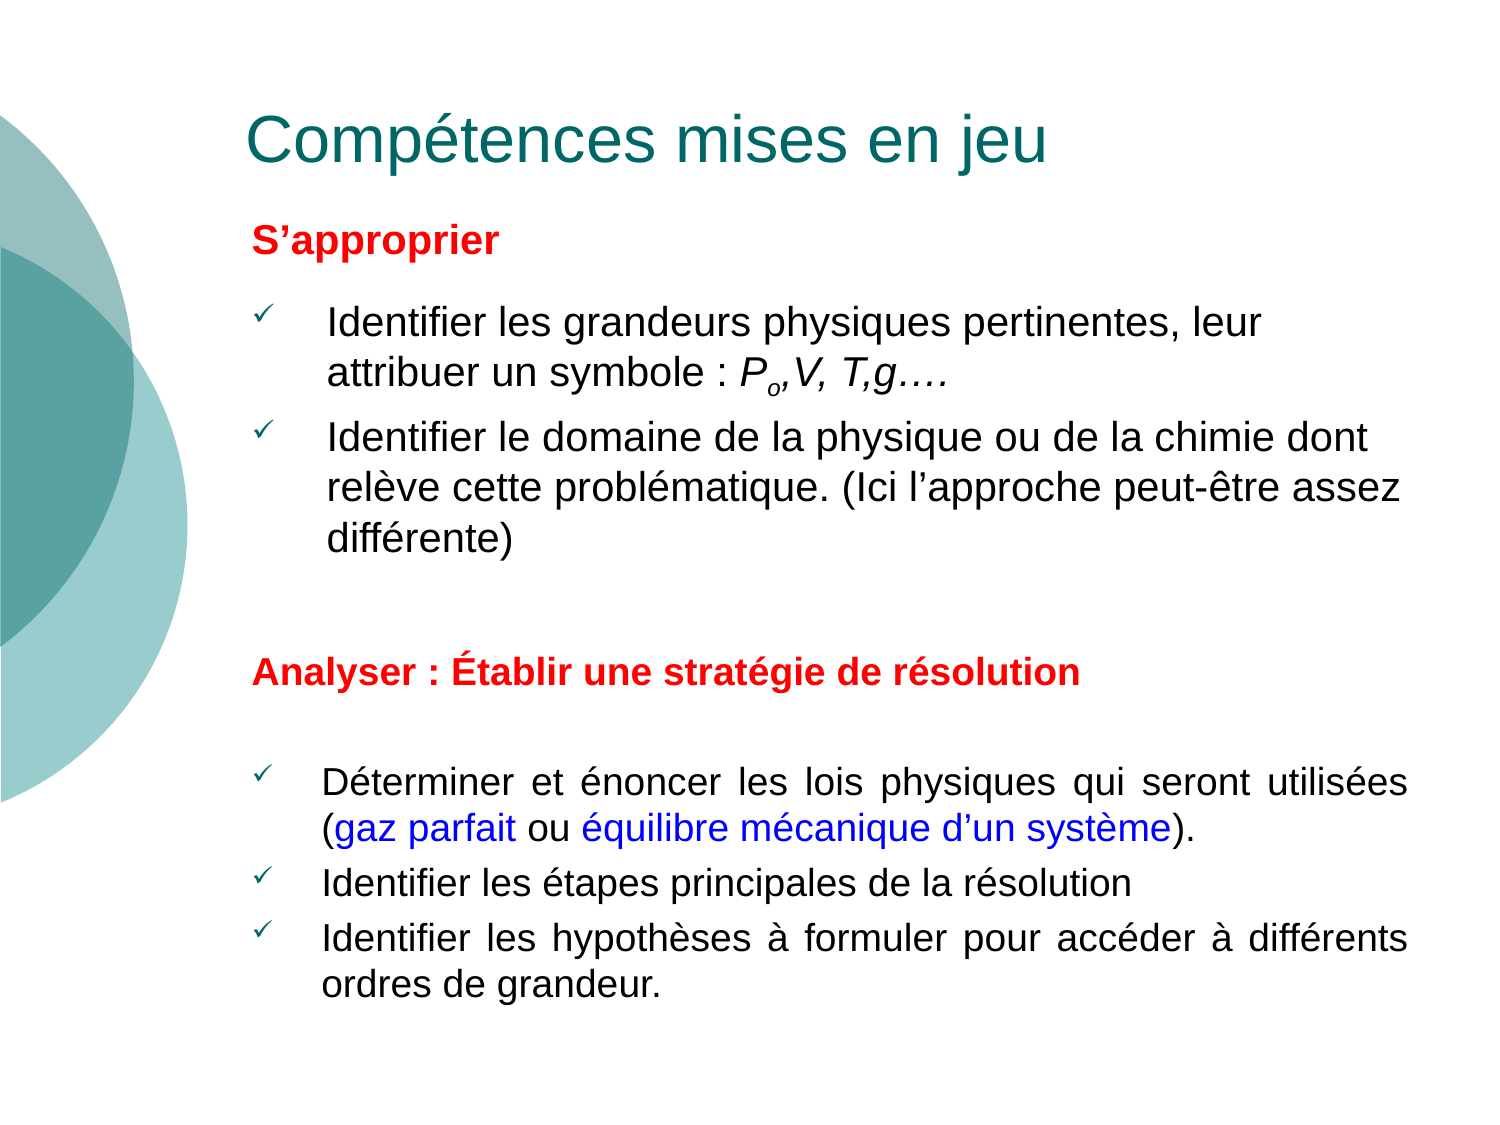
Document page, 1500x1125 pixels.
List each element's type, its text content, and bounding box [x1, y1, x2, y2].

title Compétences mises en jeu [230, 0, 1418, 183]
text_box Analyser : Établir une stratégie de résolution Déterminer et énoncer les lois physiques qui seront utilisées (gaz parfait ou équilibre mécanique d’un système). Identifier les étapes principales de la résolution Identifier les hypothèses à formuler pour accéder à différents ordres de grandeur. [236, 579, 1425, 1022]
subtitle S’approprier Identifier les grandeurs physiques pertinentes, leur attribuer un symbole : Po,V, T,g…. Identifier le domaine de la physique ou de la chimie dont relève cette problématique. (Ici l’approche peut-être assez différente) [236, 124, 1425, 579]
